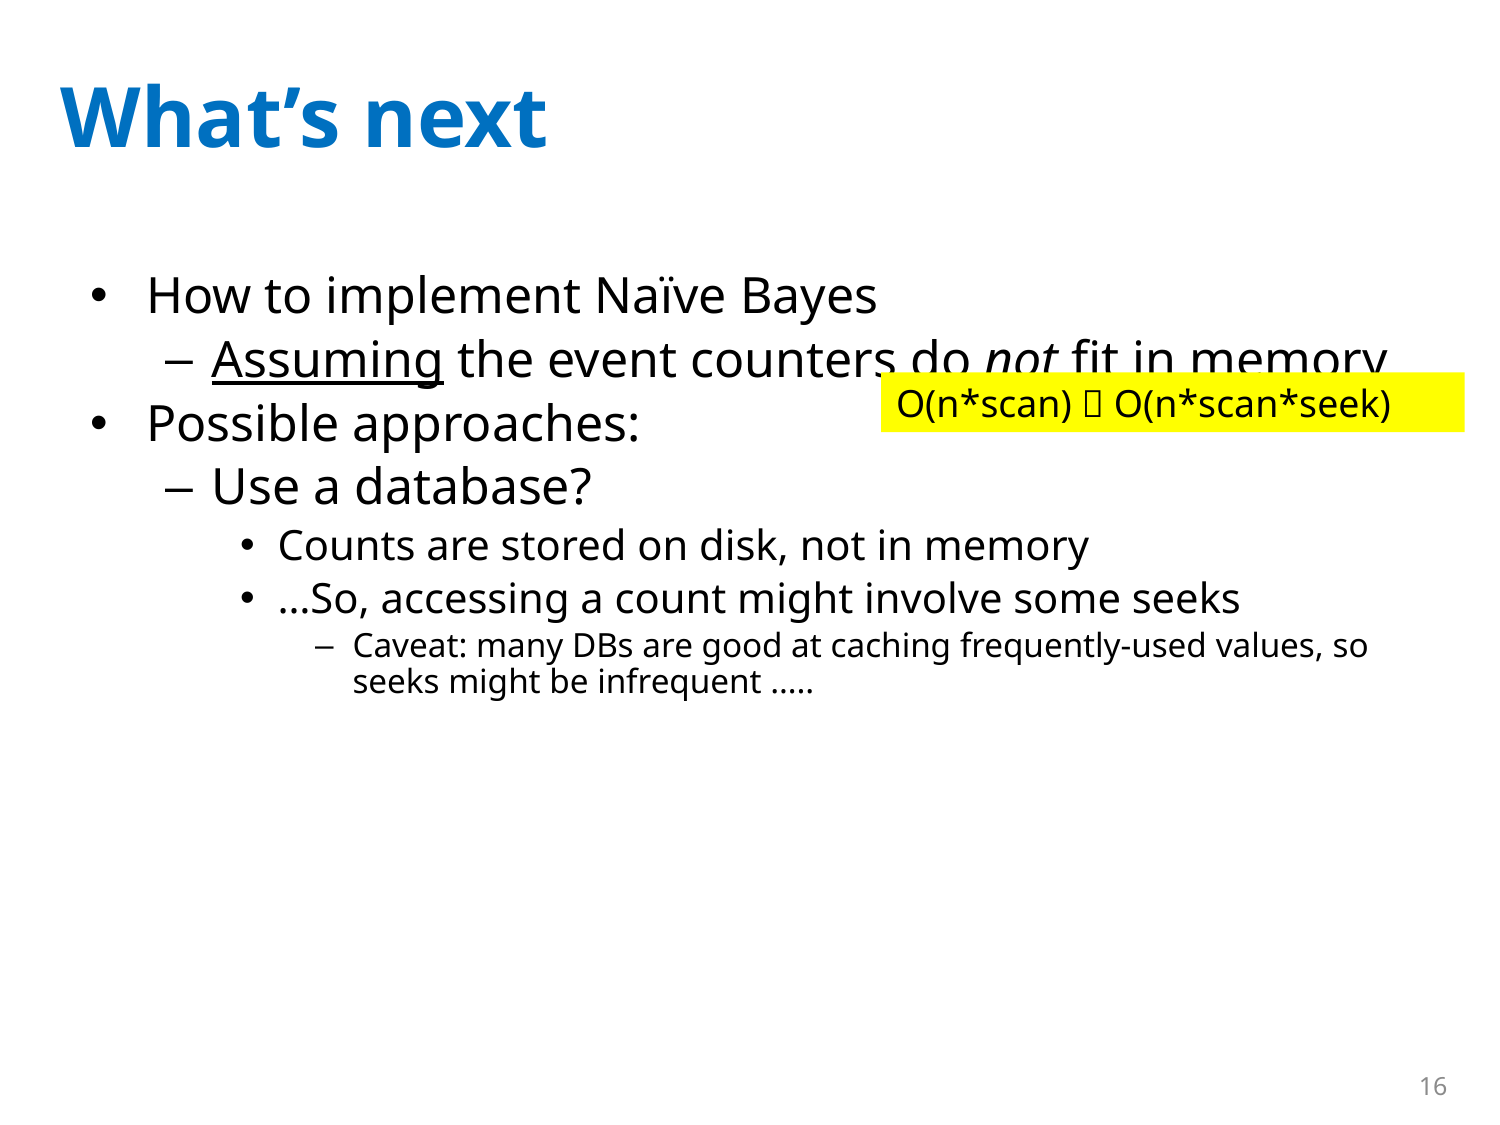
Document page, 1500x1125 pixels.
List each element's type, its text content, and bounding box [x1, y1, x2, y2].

title What’s next [45, 47, 1465, 180]
slide_number 16 [1112, 1057, 1463, 1118]
text_box O(n*scan)  O(n*scan*seek) [881, 372, 1465, 433]
list How to implement Naïve Bayes Assuming the event counters do not fit in memory Possible approaches: Use a database? Counts are stored on disk, not in memory …So, accessing a count might involve some seeks Caveat: many DBs are good at caching frequently-used values, so seeks might be infrequent ….. [75, 262, 1425, 1005]
